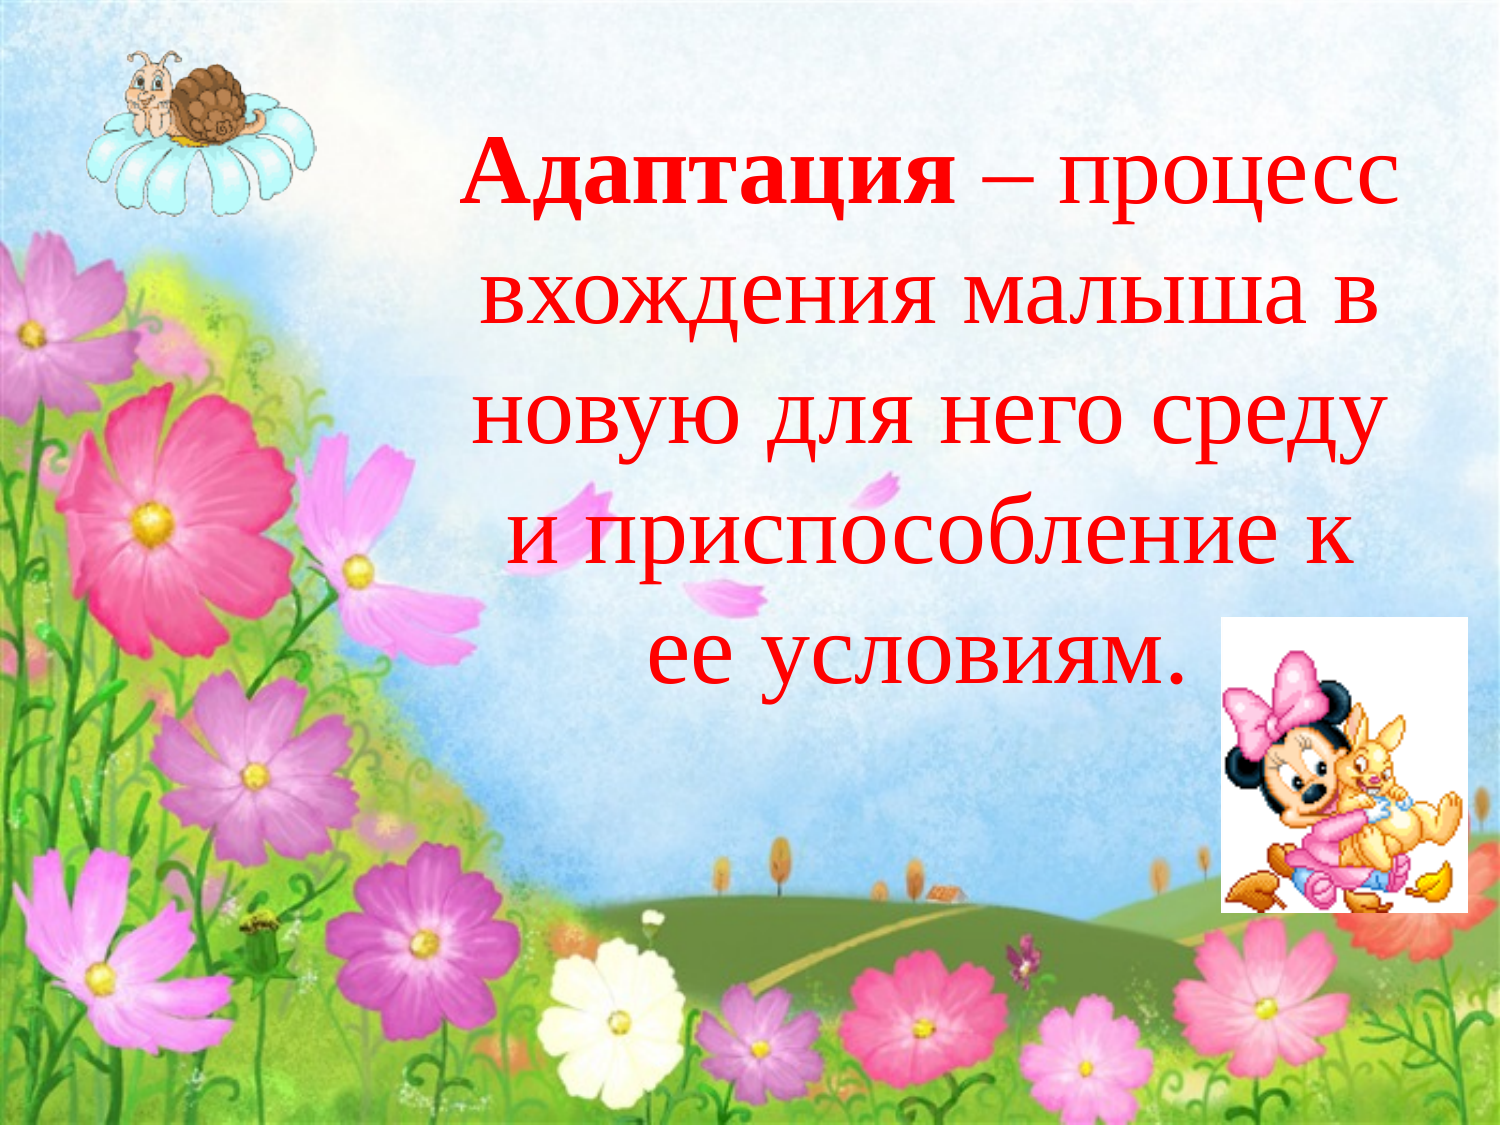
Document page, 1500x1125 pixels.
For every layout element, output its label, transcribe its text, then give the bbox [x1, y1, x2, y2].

picture [0, 0, 1500, 1125]
title Адаптация – процесс вхождения малыша в новую для него среду и приспособление к ее условиям. [436, 26, 1425, 941]
